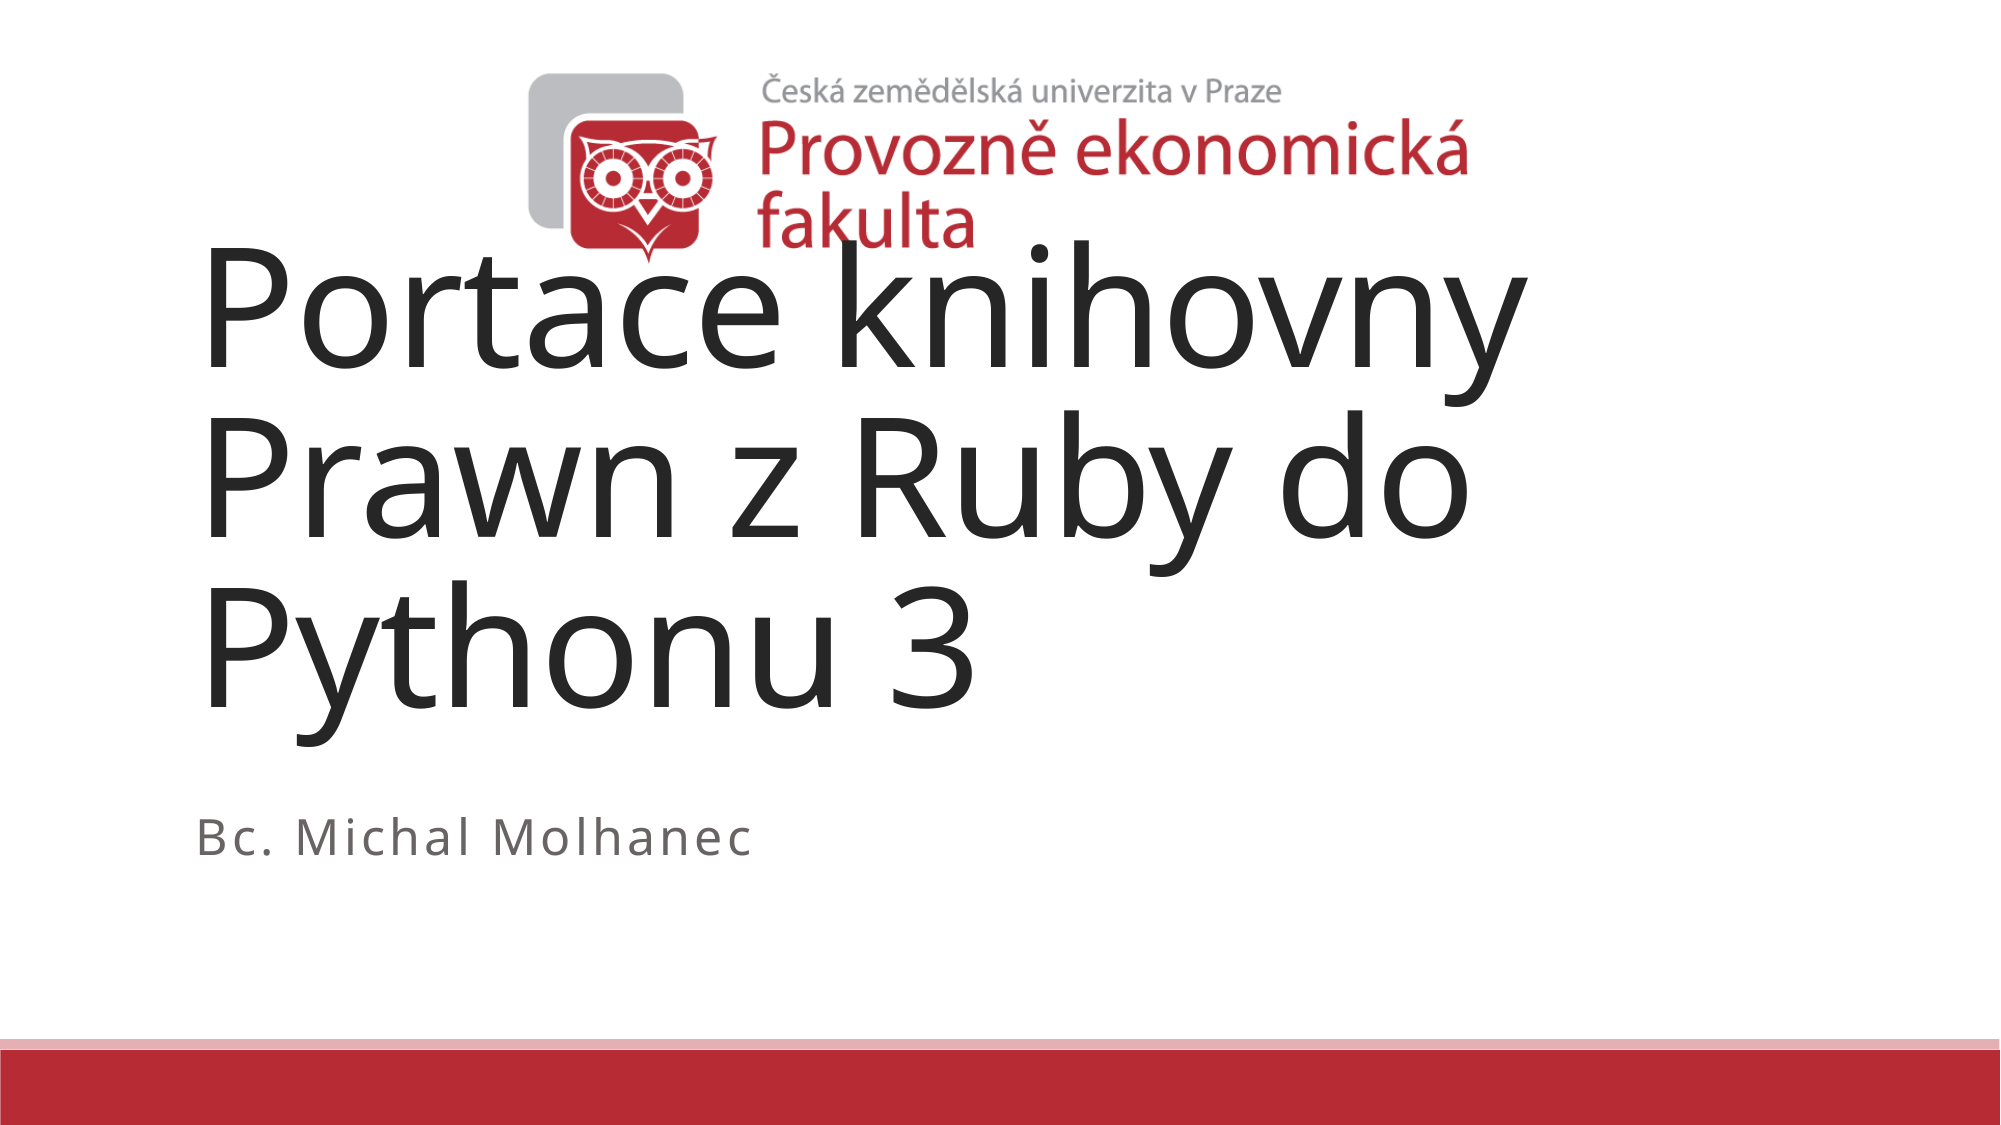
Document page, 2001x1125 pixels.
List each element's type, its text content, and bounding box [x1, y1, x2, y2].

picture [481, 13, 1519, 326]
subtitle Bc. Michal Molhanec [180, 804, 1831, 919]
title Portace knihovny Prawn z Ruby do Pythonu 3 [180, 325, 1831, 749]
